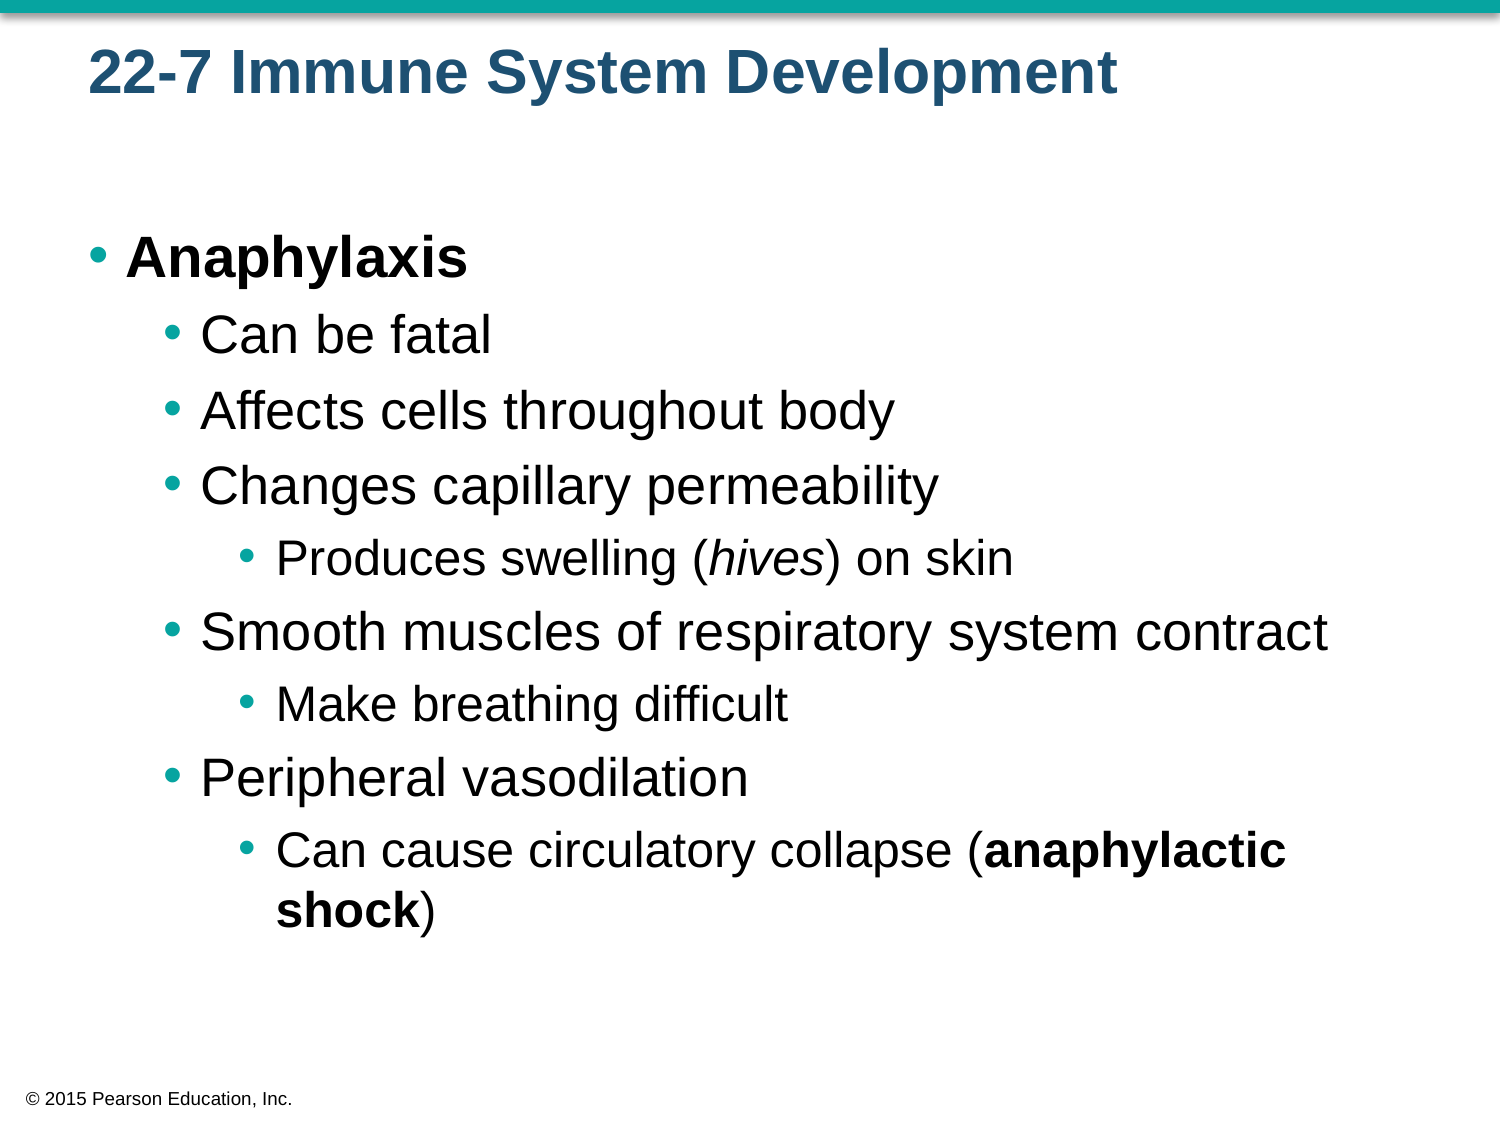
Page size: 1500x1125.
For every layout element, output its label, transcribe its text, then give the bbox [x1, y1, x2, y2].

title 22-7 Immune System Development [73, 31, 1433, 189]
list Anaphylaxis Can be fatal Affects cells throughout body Changes capillary permeability Produces swelling (hives) on skin Smooth muscles of respiratory system contract Make breathing difficult Peripheral vasodilation Can cause circulatory collapse (anaphylactic shock) [73, 211, 1433, 1026]
